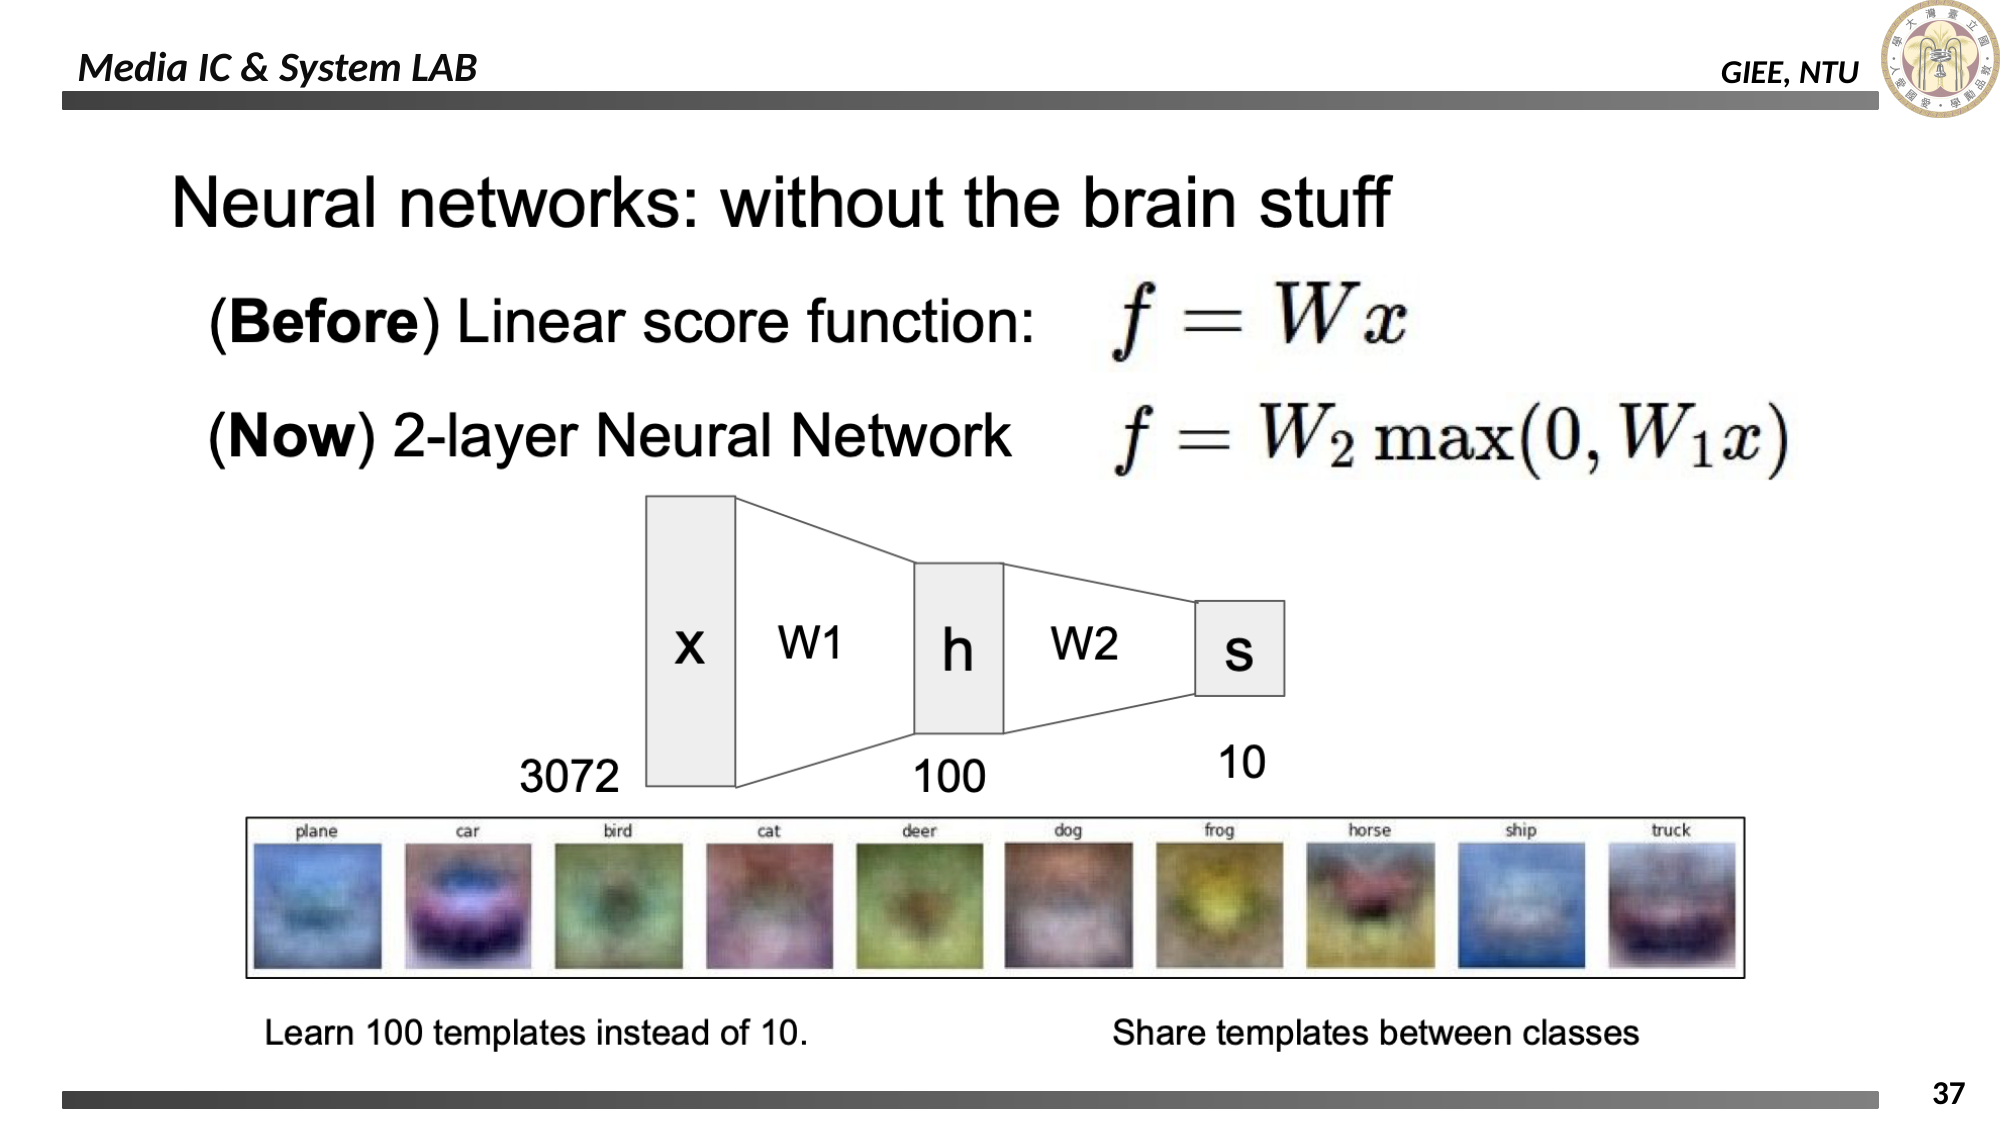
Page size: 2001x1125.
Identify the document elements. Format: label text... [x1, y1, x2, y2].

picture [121, 143, 1878, 1073]
slide_number 37 [1901, 1072, 1981, 1111]
